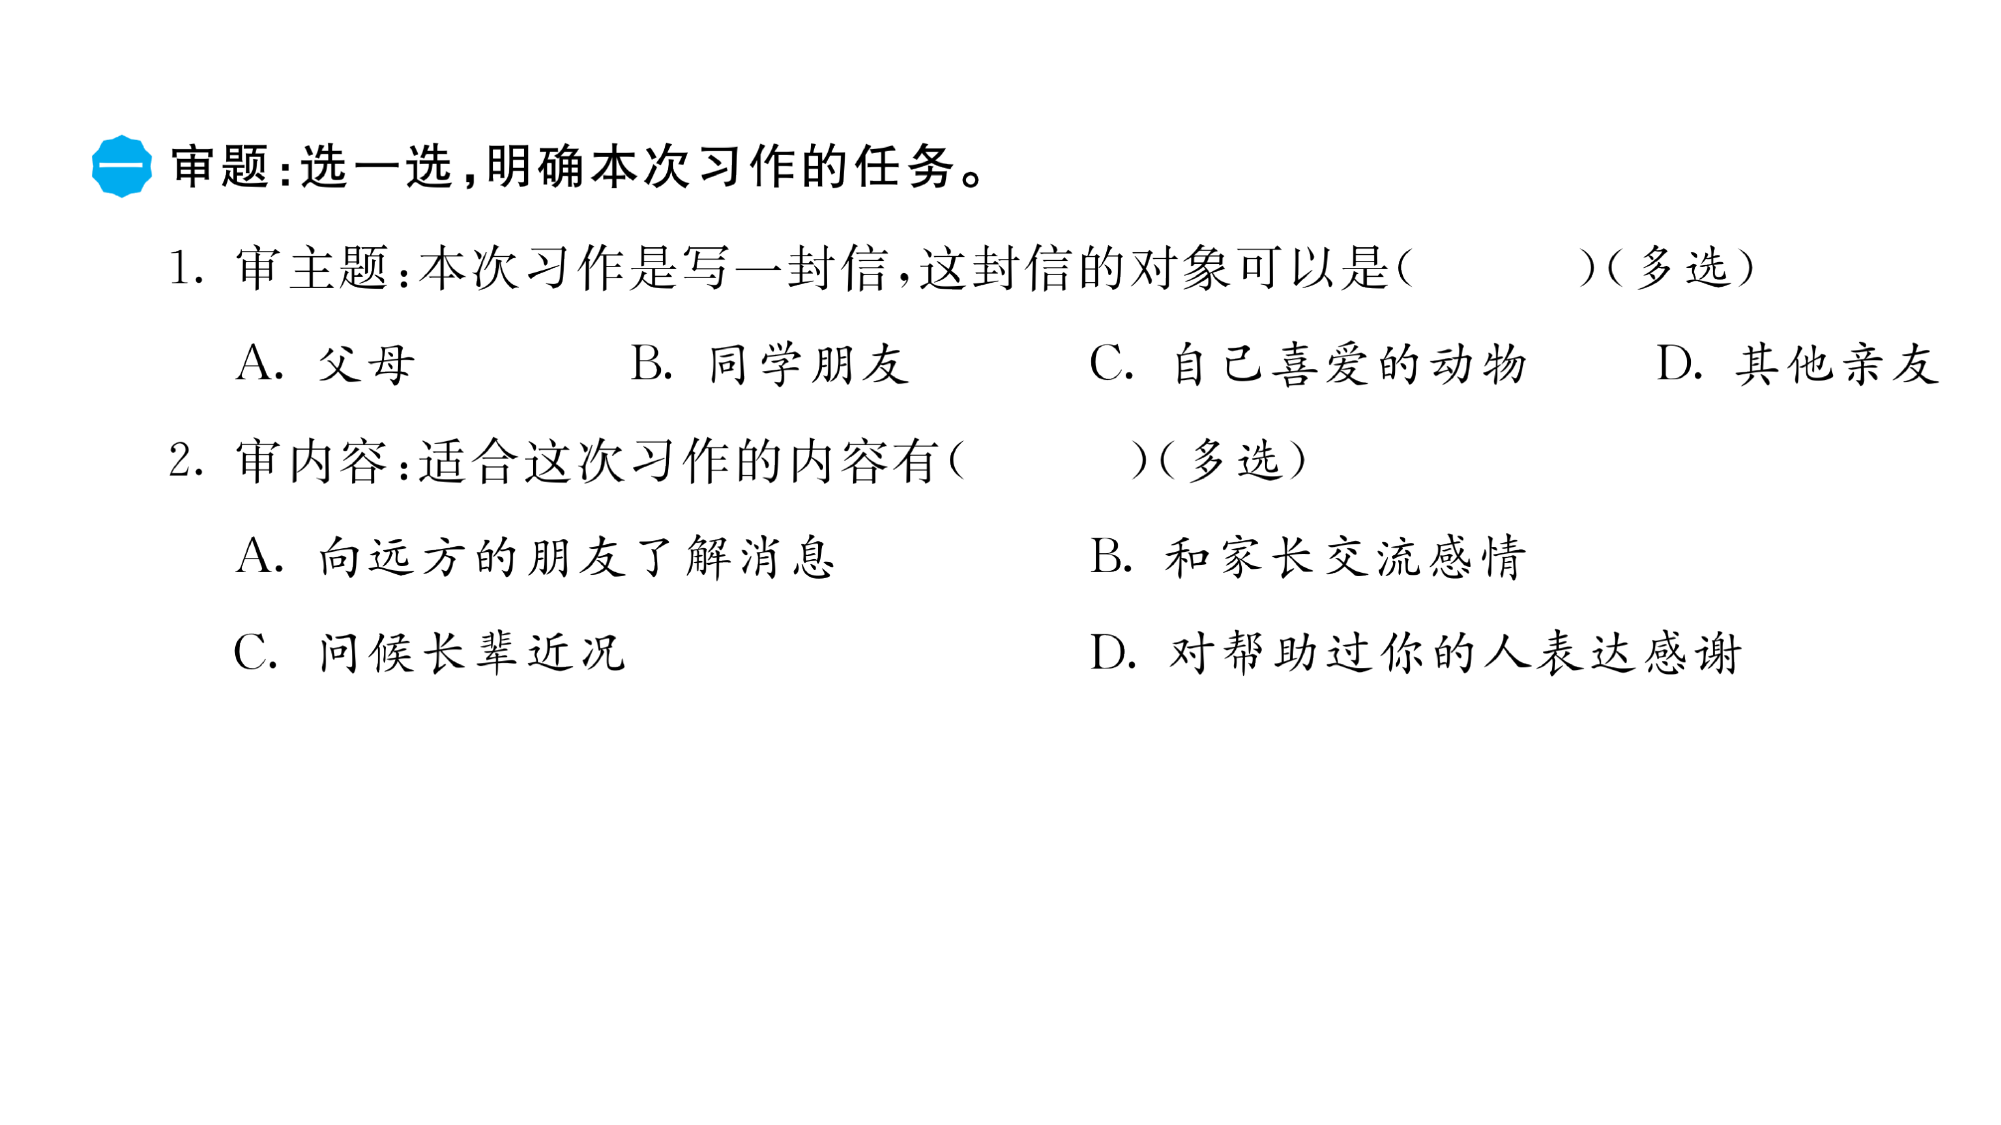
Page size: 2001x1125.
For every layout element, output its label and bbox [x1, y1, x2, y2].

picture [87, 117, 1979, 709]
